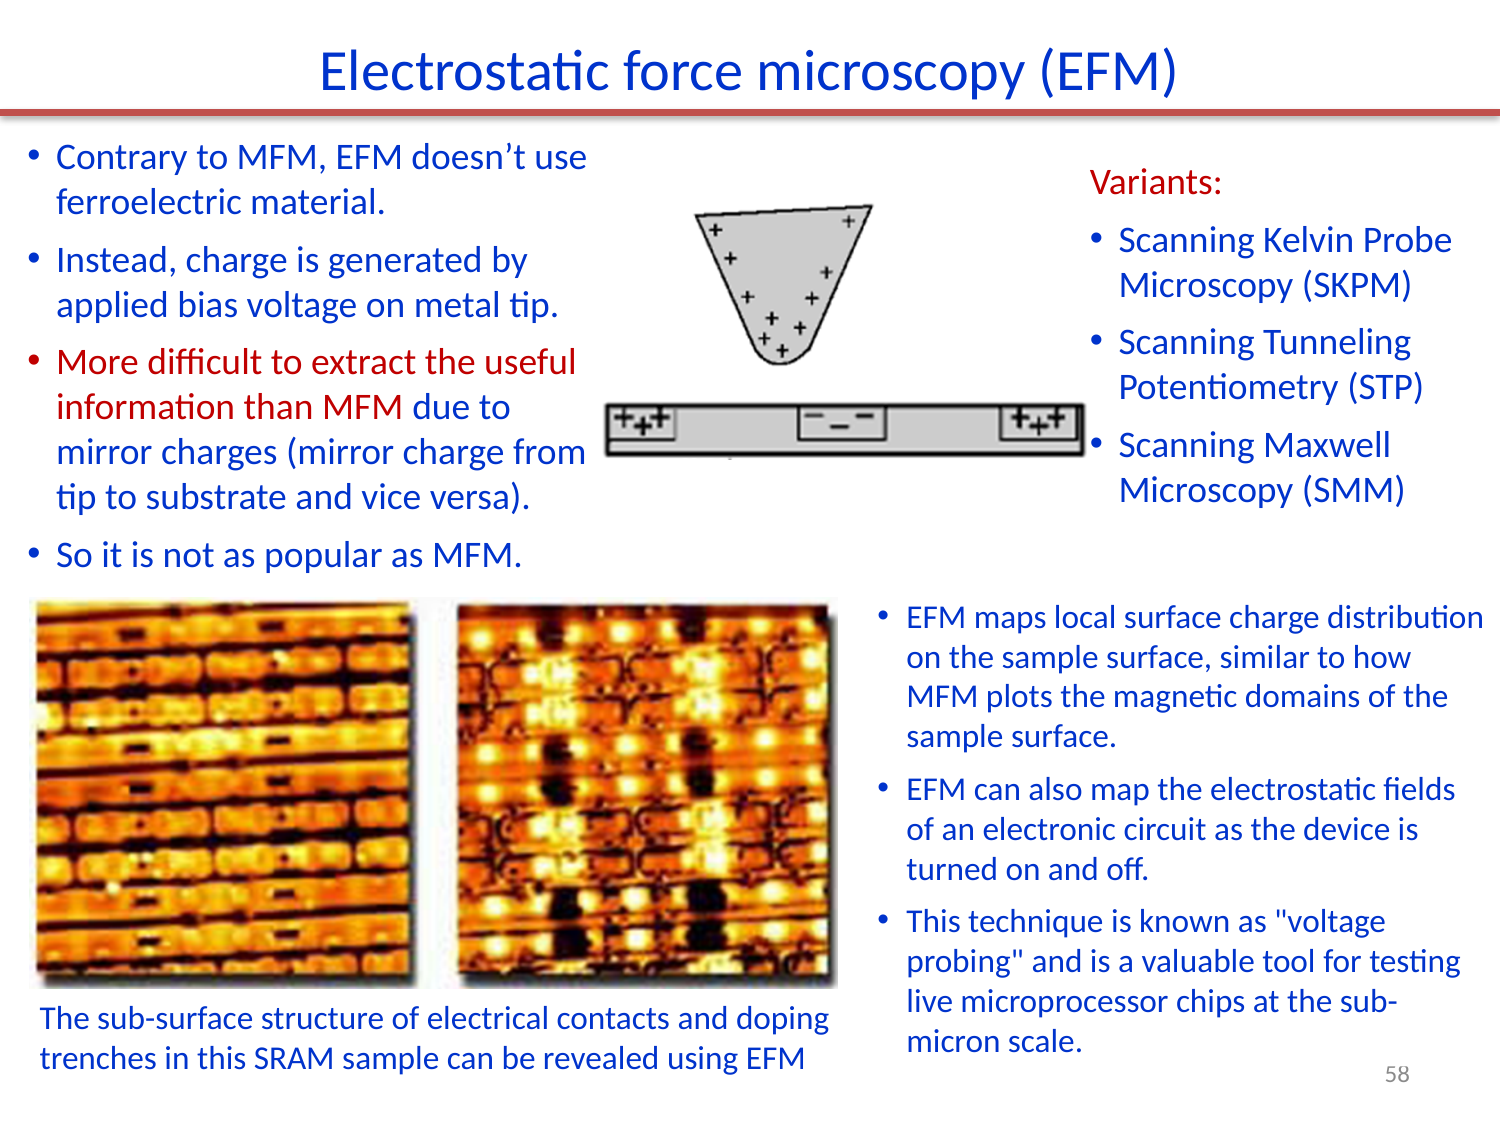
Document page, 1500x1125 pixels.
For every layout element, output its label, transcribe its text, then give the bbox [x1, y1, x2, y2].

text_box Electrostatic force microscopy (EFM) [304, 24, 1195, 110]
picture [29, 596, 838, 989]
text_box Variants: Scanning Kelvin Probe Microscopy (SKPM) Scanning Tunneling Potentiometry (STP) Scanning Maxwell Microscopy (SMM) [1074, 149, 1488, 518]
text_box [599, 199, 1088, 460]
text_box EFM maps local surface charge distribution on the sample surface, similar to how MFM plots the magnetic domains of the sample surface. EFM can also map the electrostatic fields of an electronic circuit as the device is turned on and off. This technique is known as "voltage probing" and is a valuable tool for testing live microprocessor chips at the sub-micron scale. [862, 587, 1500, 1067]
text_box The sub-surface structure of electrical contacts and doping trenches in this SRAM sample can be revealed using EFM [24, 988, 863, 1084]
slide_number 58 [1074, 1042, 1425, 1103]
text_box Contrary to MFM, EFM doesn’t use ferroelectric material. Instead, charge is generated by applied bias voltage on metal tip. More difficult to extract the useful information than MFM due to mirror charges (mirror charge from tip to substrate and vice versa). So it is not as popular as MFM. [12, 124, 625, 583]
